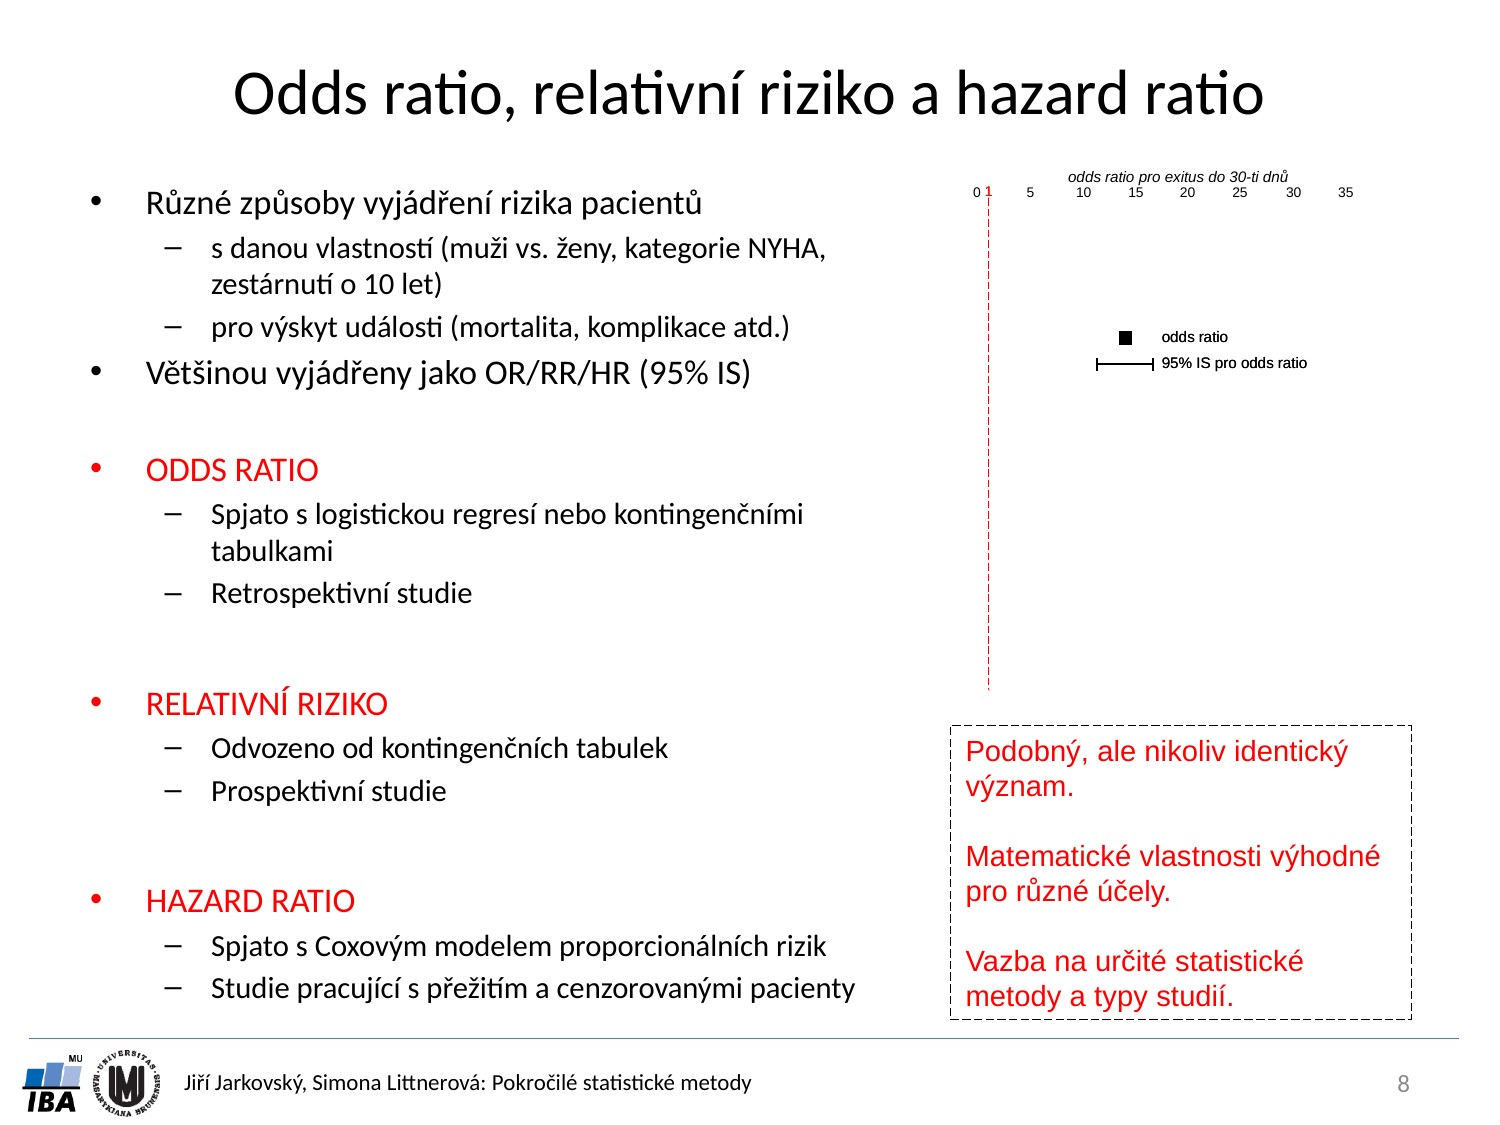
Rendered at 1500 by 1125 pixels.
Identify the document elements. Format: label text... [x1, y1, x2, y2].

slide_number 8 [1074, 1052, 1425, 1113]
title Odds ratio, relativní riziko a hazard ratio [75, 42, 1425, 135]
picture [963, 163, 1365, 705]
list Různé způsoby vyjádření rizika pacientů s danou vlastností (muži vs. ženy, kategorie NYHA, zestárnutí o 10 let) pro výskyt události (mortalita, komplikace atd.) Většinou vyjádřeny jako OR/RR/HR (95% IS) ODDS RATIO Spjato s logistickou regresí nebo kontingenčními tabulkami Retrospektivní studie RELATIVNÍ RIZIKO Odvozeno od kontingenčních tabulek Prospektivní studie HAZARD RATIO Spjato s Coxovým modelem proporcionálních rizik Studie pracující s přežitím a cenzorovanými pacienty [75, 172, 904, 1024]
picture [22, 1055, 82, 1112]
text_box Podobný, ale nikoliv identický význam. Matematické vlastnosti výhodné pro různé účely. Vazba na určité statistické metody a typy studií. [950, 725, 1412, 1020]
picture [93, 1050, 160, 1117]
